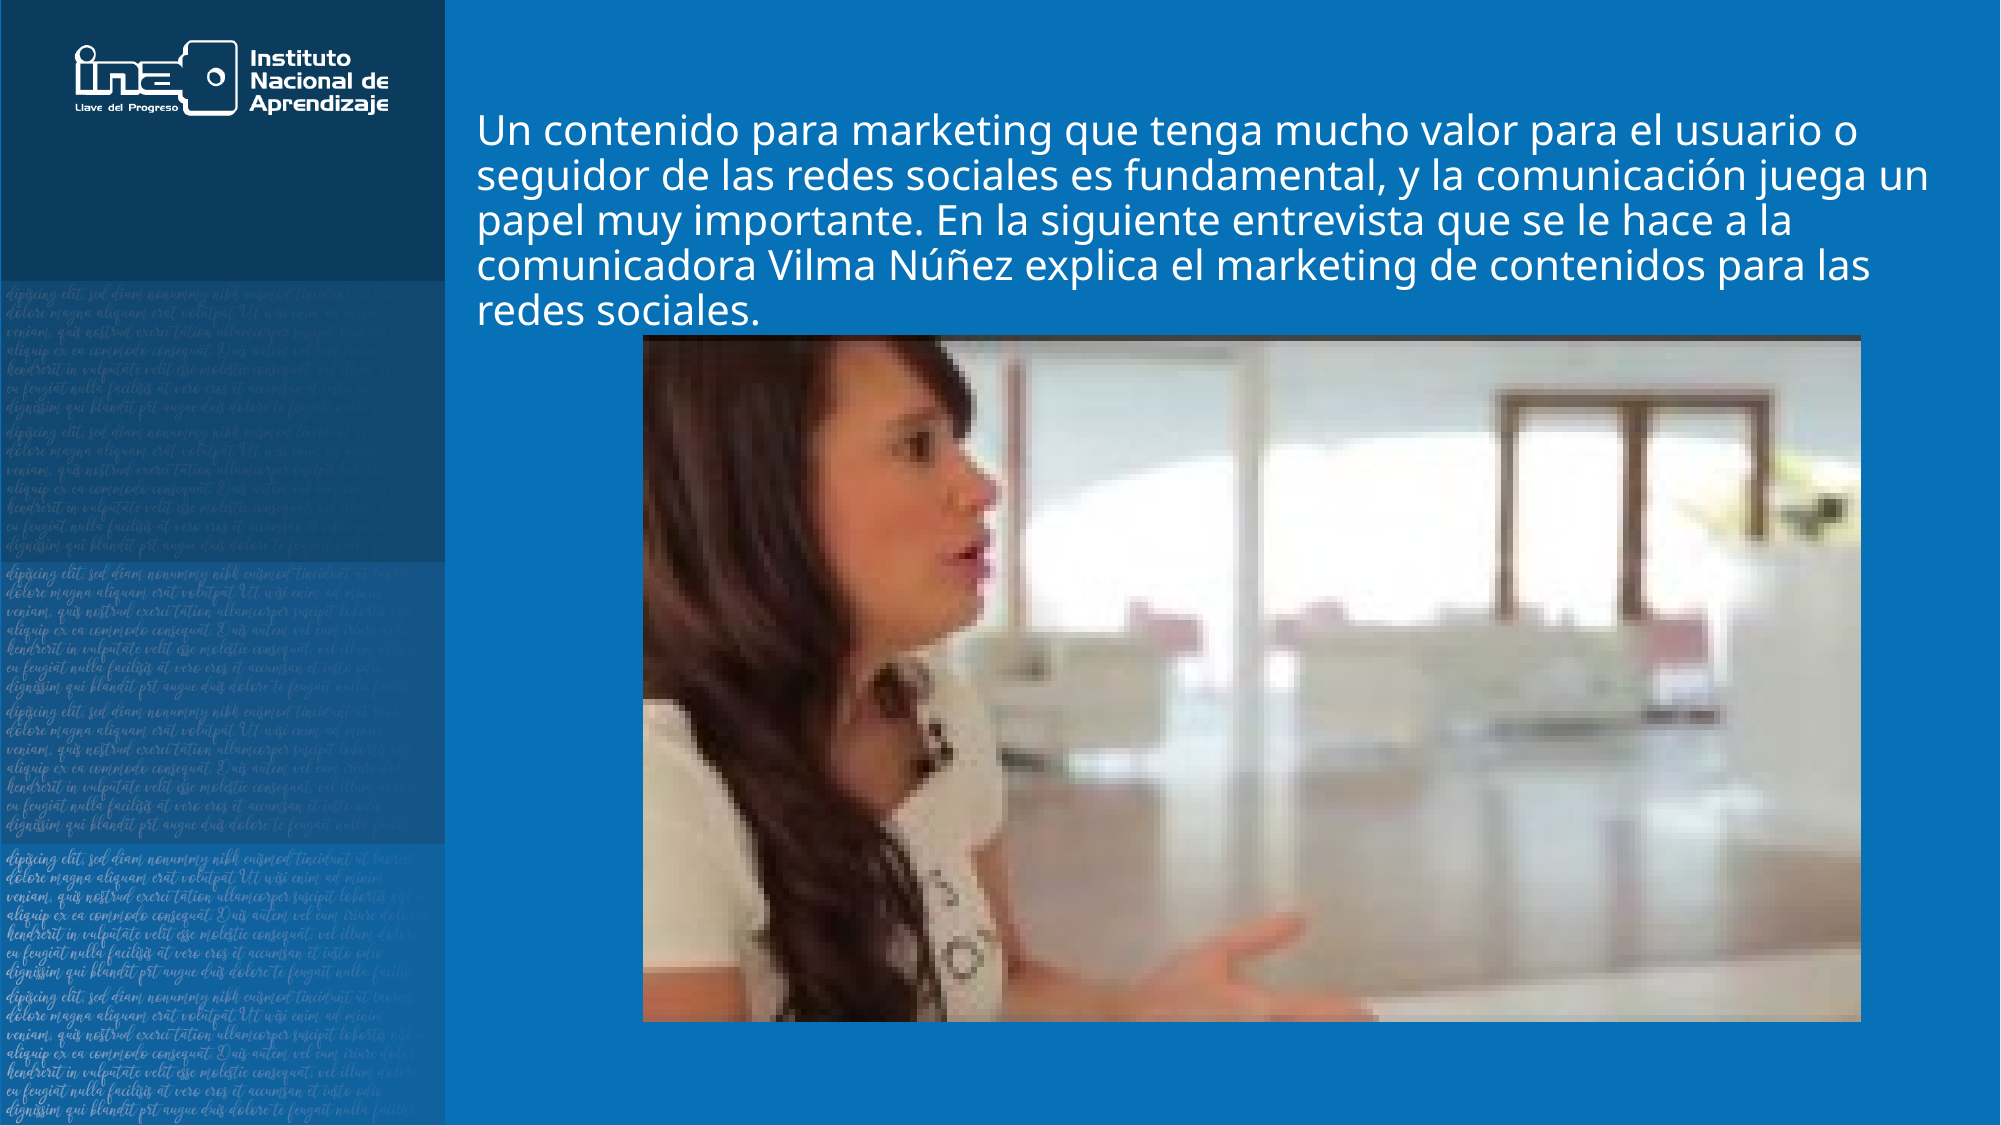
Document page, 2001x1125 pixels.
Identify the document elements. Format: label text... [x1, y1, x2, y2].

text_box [643, 334, 1862, 1023]
list Un contenido para marketing que tenga mucho valor para el usuario o seguidor de las redes sociales es fundamental, y la comunicación juega un papel muy importante. En la siguiente entrevista que se le hace a la comunicadora Vilma Núñez explica el marketing de contenidos para las redes sociales. [461, 102, 1960, 323]
picture [0, 0, 2001, 1125]
